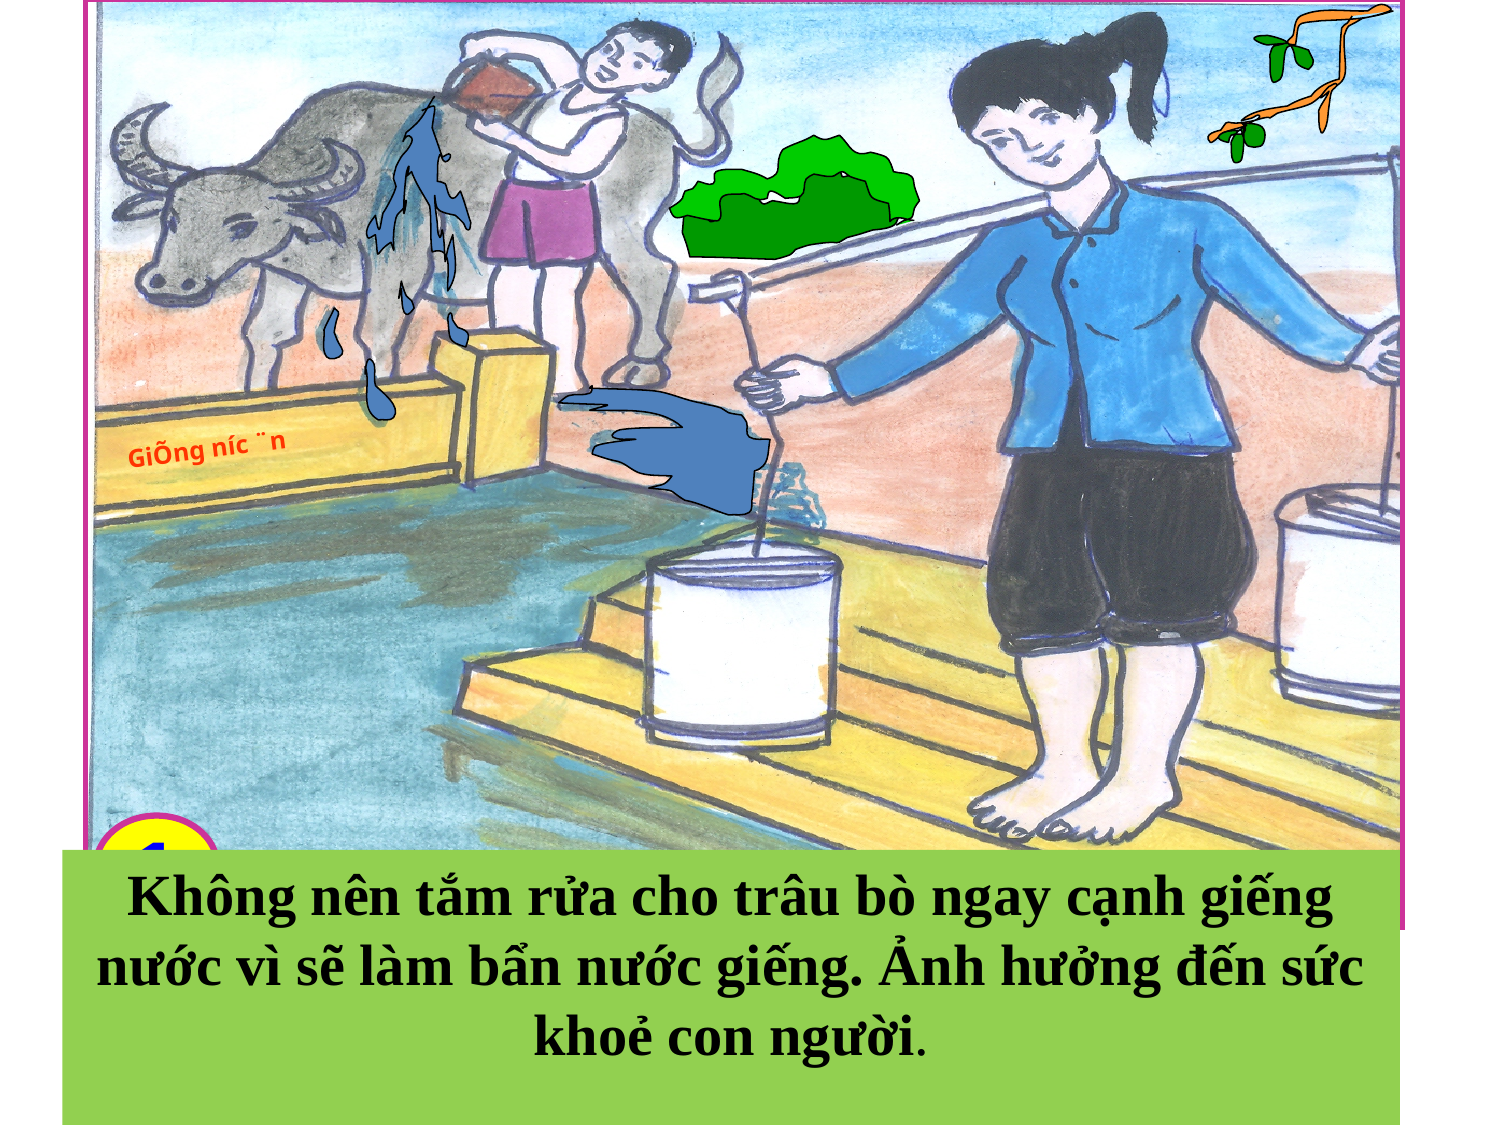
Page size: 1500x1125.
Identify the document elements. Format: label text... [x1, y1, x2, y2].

text_box Không nên tắm rửa cho trâu bò ngay cạnh giếng nước vì sẽ làm bẩn nước giếng. Ảnh hưởng đến sức khoẻ con người. [62, 849, 1400, 1125]
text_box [87, 0, 1401, 926]
